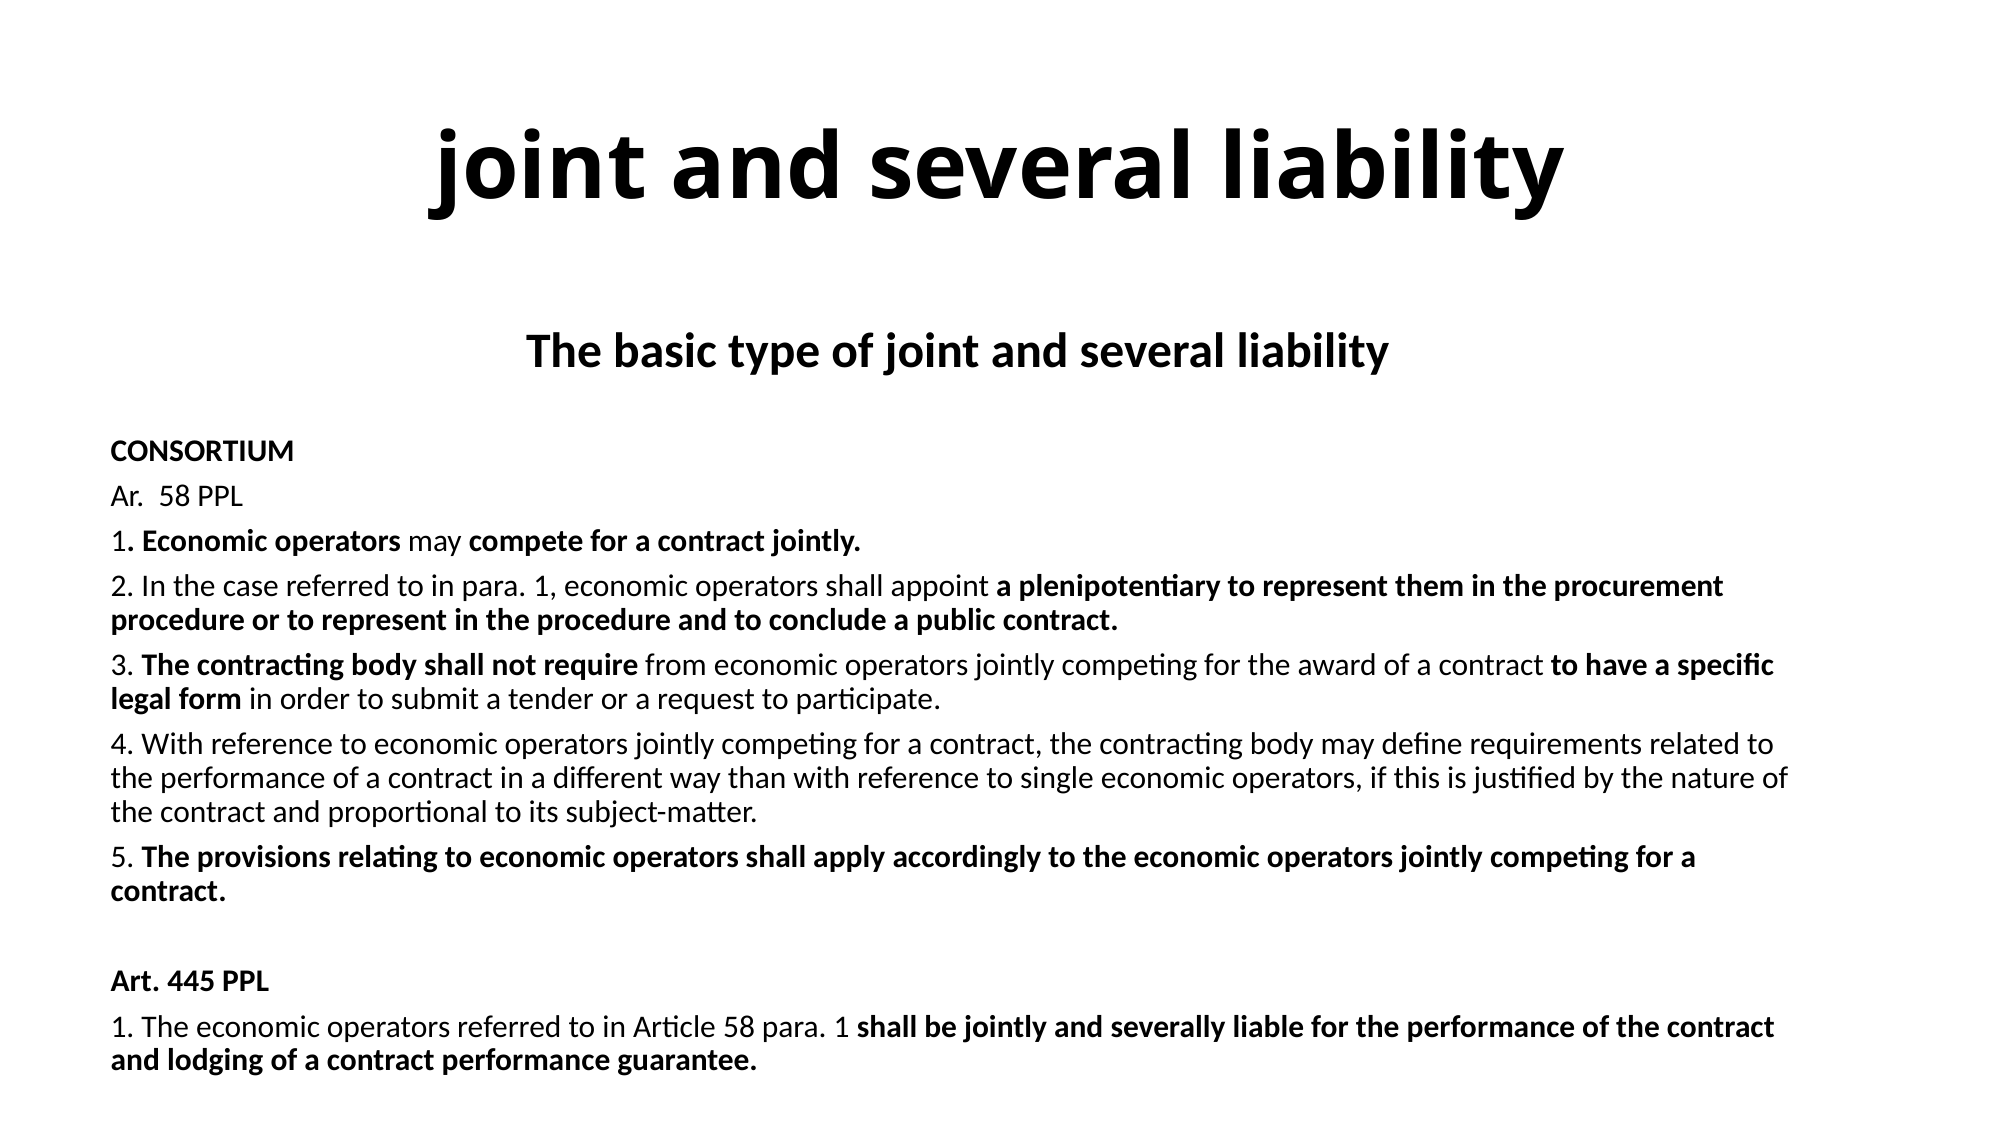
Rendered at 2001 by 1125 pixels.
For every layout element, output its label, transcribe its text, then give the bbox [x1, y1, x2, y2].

title joint and several liability [137, 59, 1863, 278]
list The basic type of joint and several liability CONSORTIUM Ar. 58 PPL 1. Economic operators may compete for a contract jointly. 2. In the case referred to in para. 1, economic operators shall appoint a plenipotentiary to represent them in the procurement procedure or to represent in the procedure and to conclude a public contract. 3. The contracting body shall not require from economic operators jointly competing for the award of a contract to have a specific legal form in order to submit a tender or a request to participate. 4. With reference to economic operators jointly competing for a contract, the contracting body may define requirements related to the performance of a contract in a different way than with reference to single economic operators, if this is justified by the nature of the contract and proportional to its subject-matter. 5. The provisions relating to economic operators shall apply accordingly to the economic operators jointly competing for a contract. Art. 445 PPL 1. The economic operators referred to in Article 58 para. 1 shall be jointly and severally liable for the performance of the contract and lodging of a contract performance guarantee. [95, 317, 1821, 1096]
